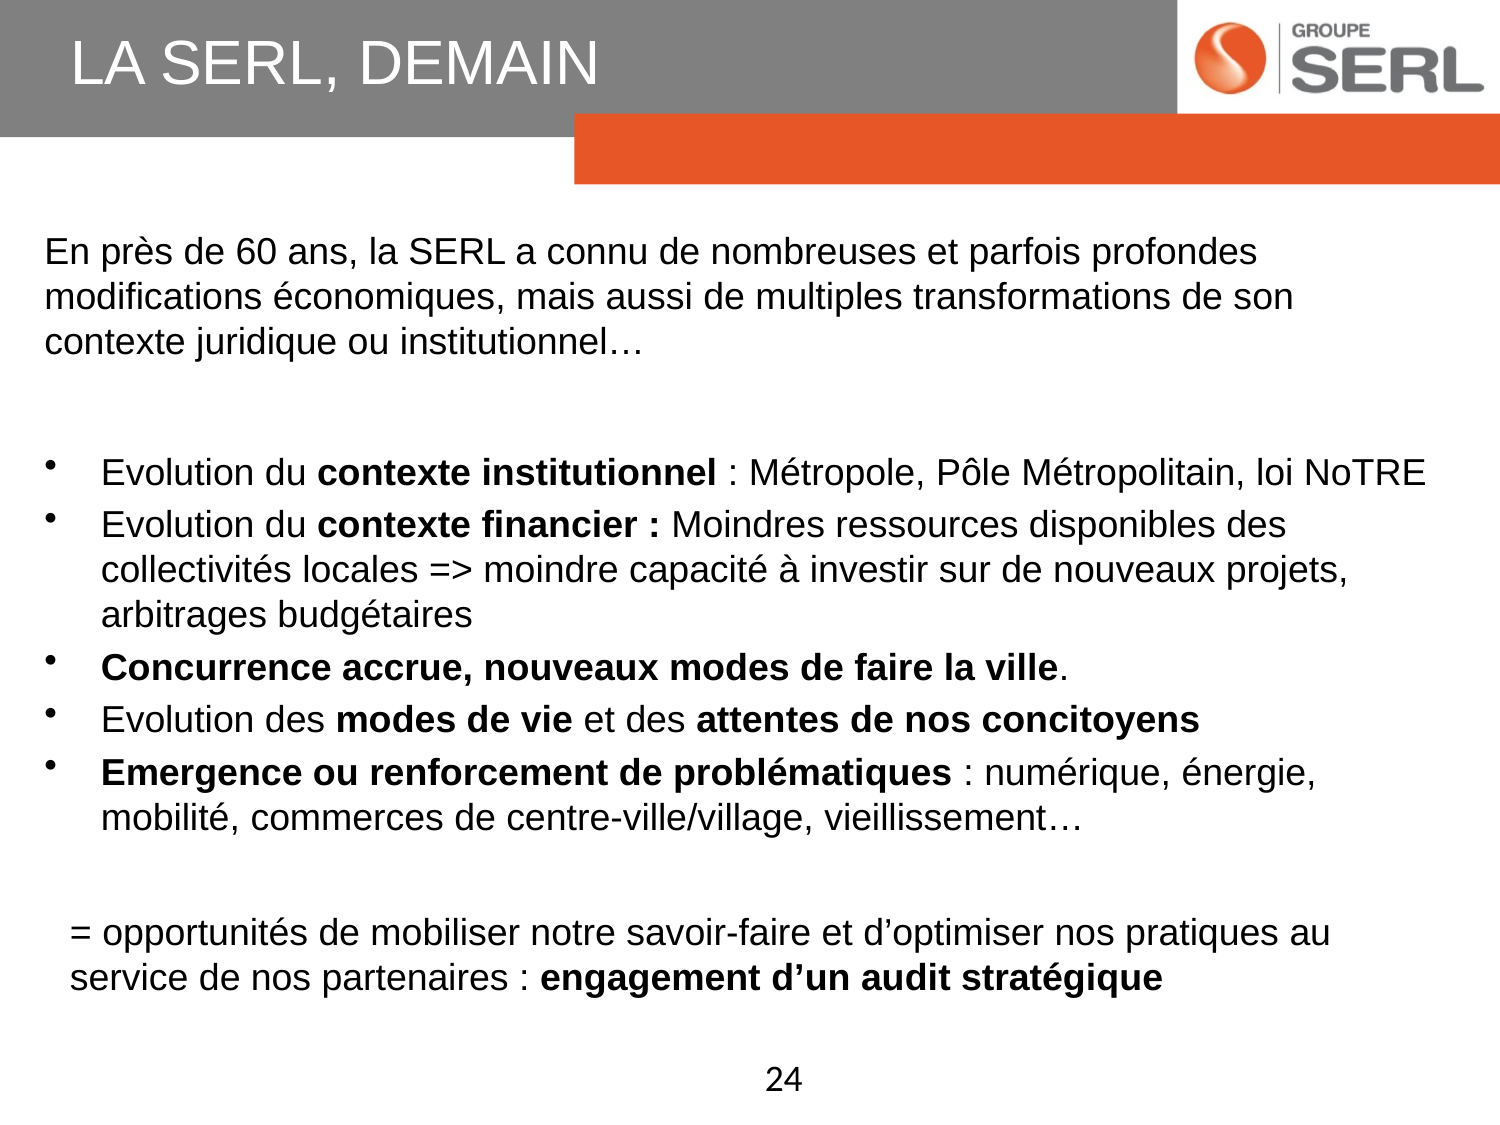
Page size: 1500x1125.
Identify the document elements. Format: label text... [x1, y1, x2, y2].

text_box 24 [749, 1046, 833, 1107]
title LA SERL, DEMAIN [55, 5, 1178, 114]
list En près de 60 ans, la SERL a connu de nombreuses et parfois profondes modifications économiques, mais aussi de multiples transformations de son contexte juridique ou institutionnel… Evolution du contexte institutionnel : Métropole, Pôle Métropolitain, loi NoTRE Evolution du contexte financier : Moindres ressources disponibles des collectivités locales => moindre capacité à investir sur de nouveaux projets, arbitrages budgétaires Concurrence accrue, nouveaux modes de faire la ville. Evolution des modes de vie et des attentes de nos concitoyens Emergence ou renforcement de problématiques : numérique, énergie, mobilité, commerces de centre-ville/village, vieillissement… [29, 219, 1447, 905]
picture [1182, 11, 1495, 105]
text_box = opportunités de mobiliser notre savoir-faire et d’optimiser nos pratiques au service de nos partenaires : engagement d’un audit stratégique [55, 900, 1459, 1006]
